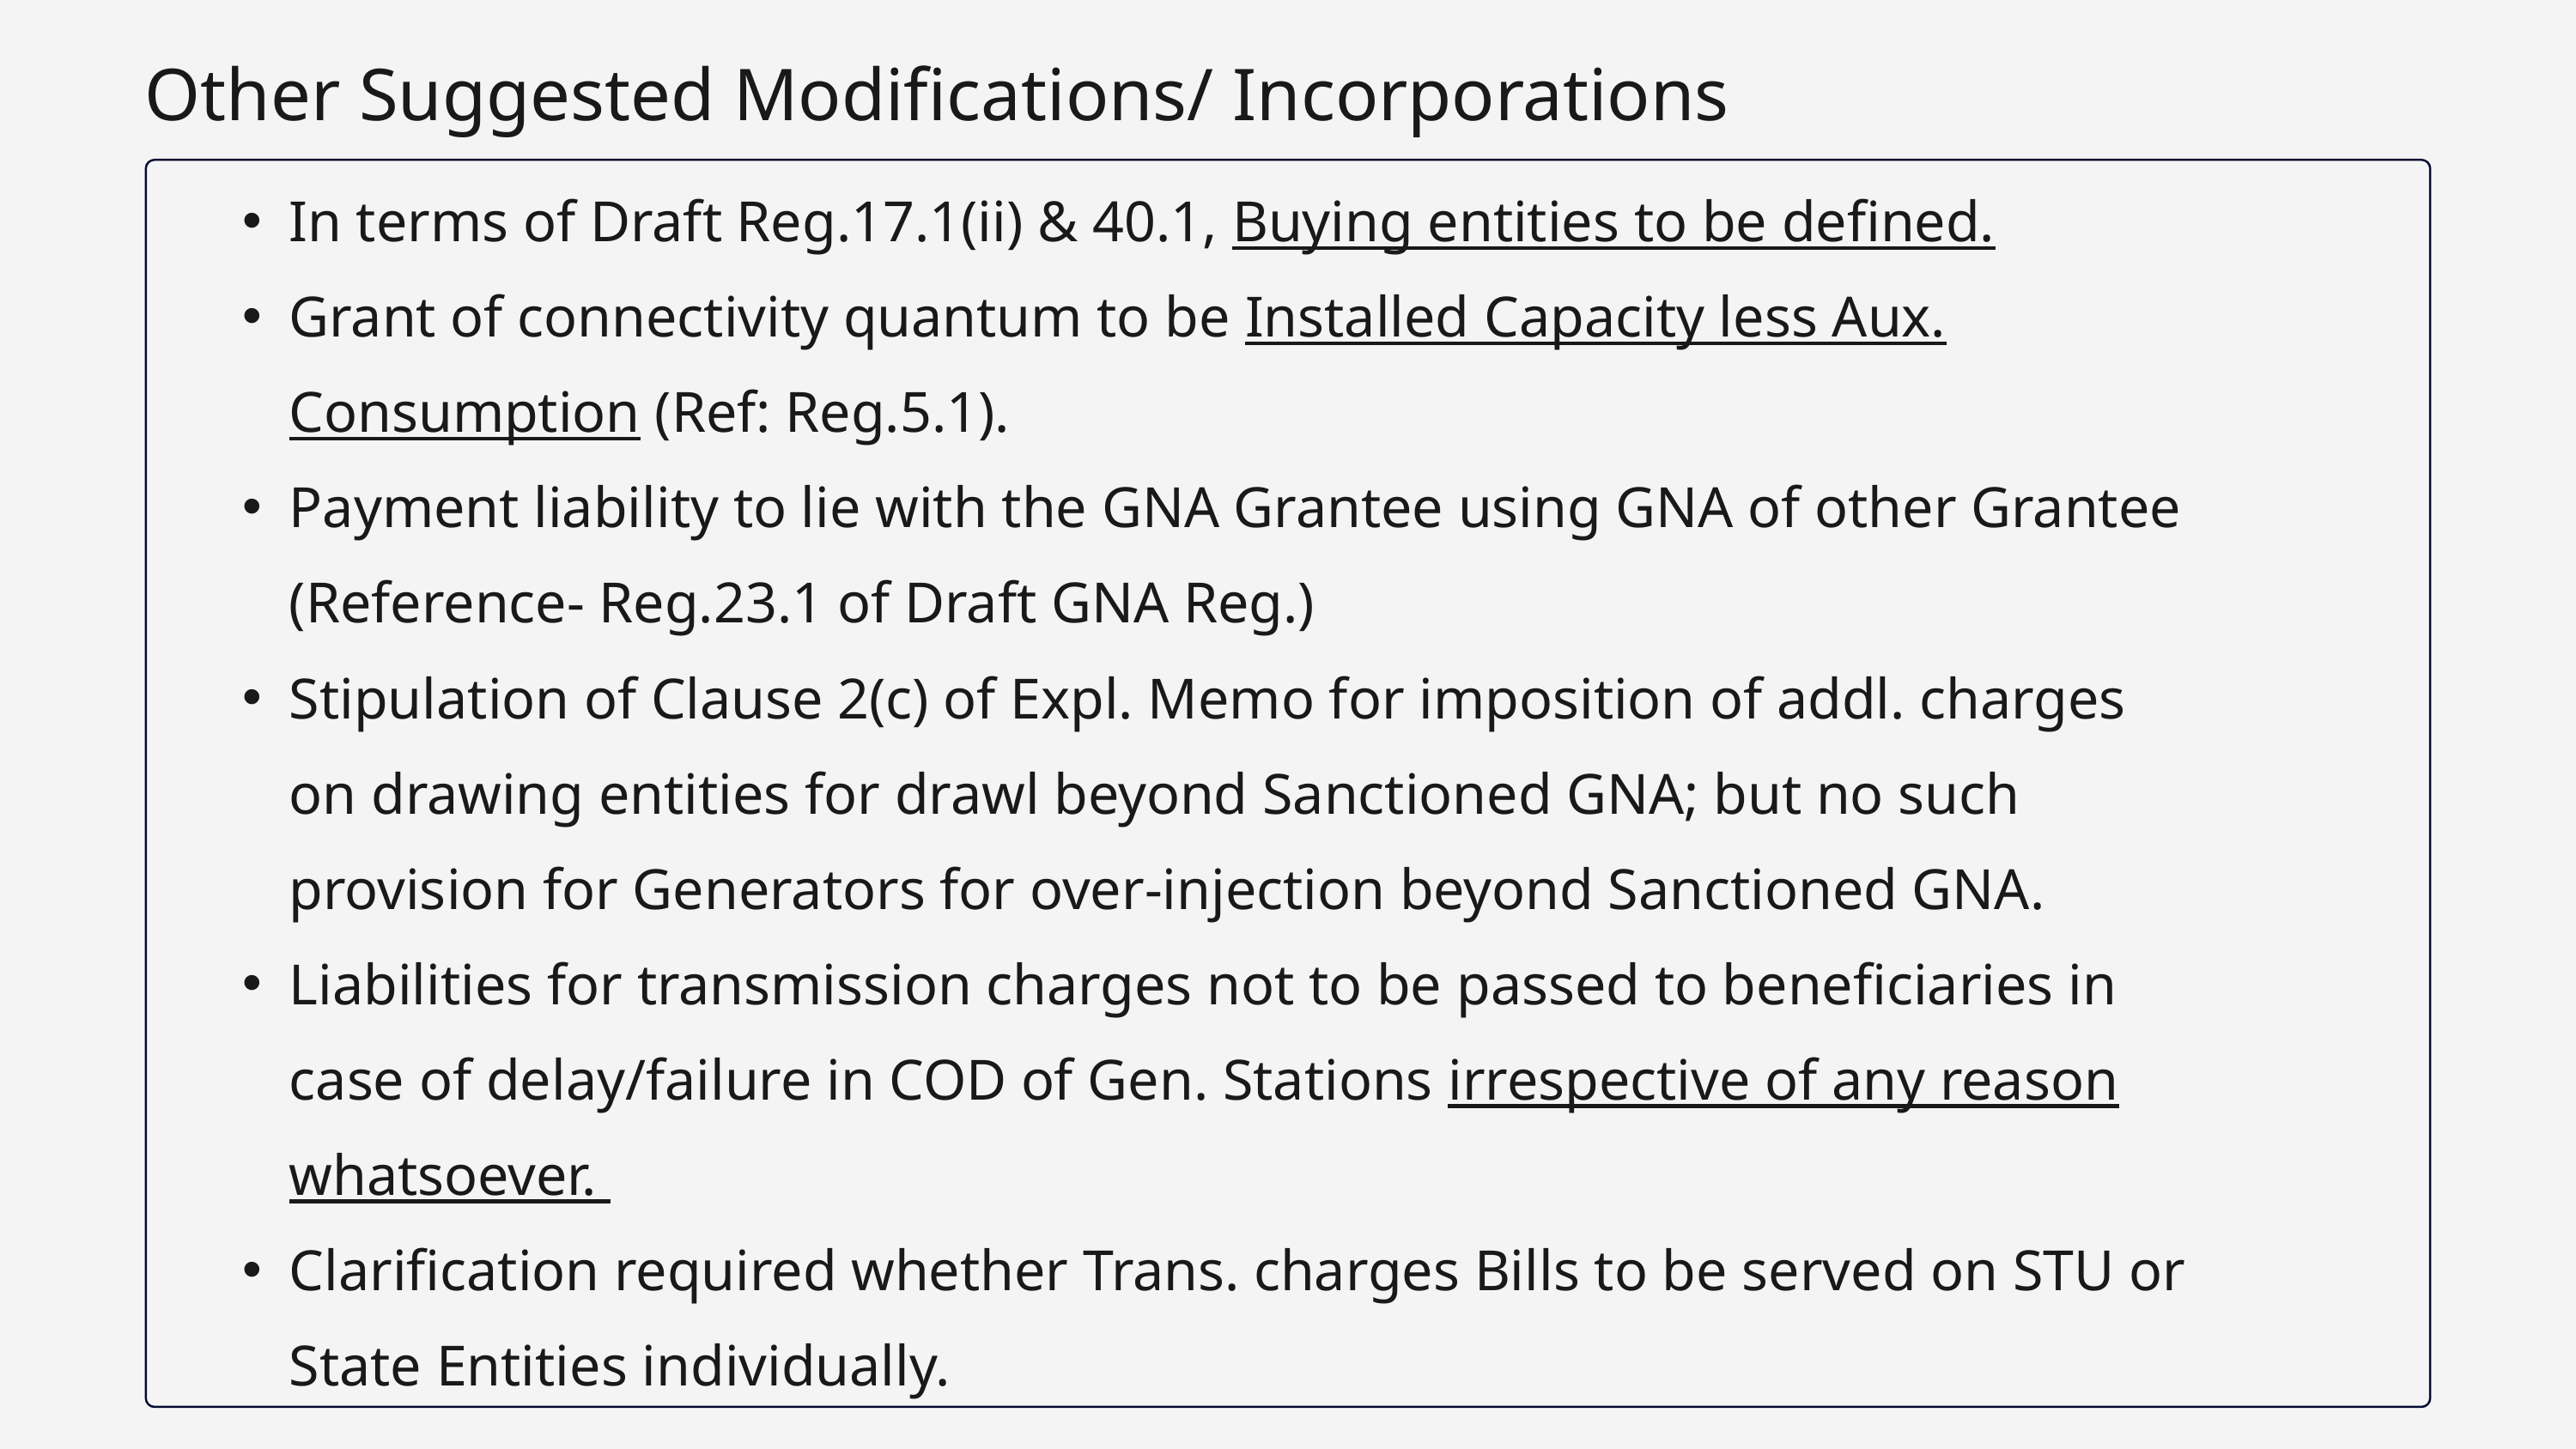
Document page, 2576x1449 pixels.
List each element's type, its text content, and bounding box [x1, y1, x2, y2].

text_box Other Suggested Modifications/ Incorporations [144, 41, 2154, 136]
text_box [144, 158, 2432, 1409]
